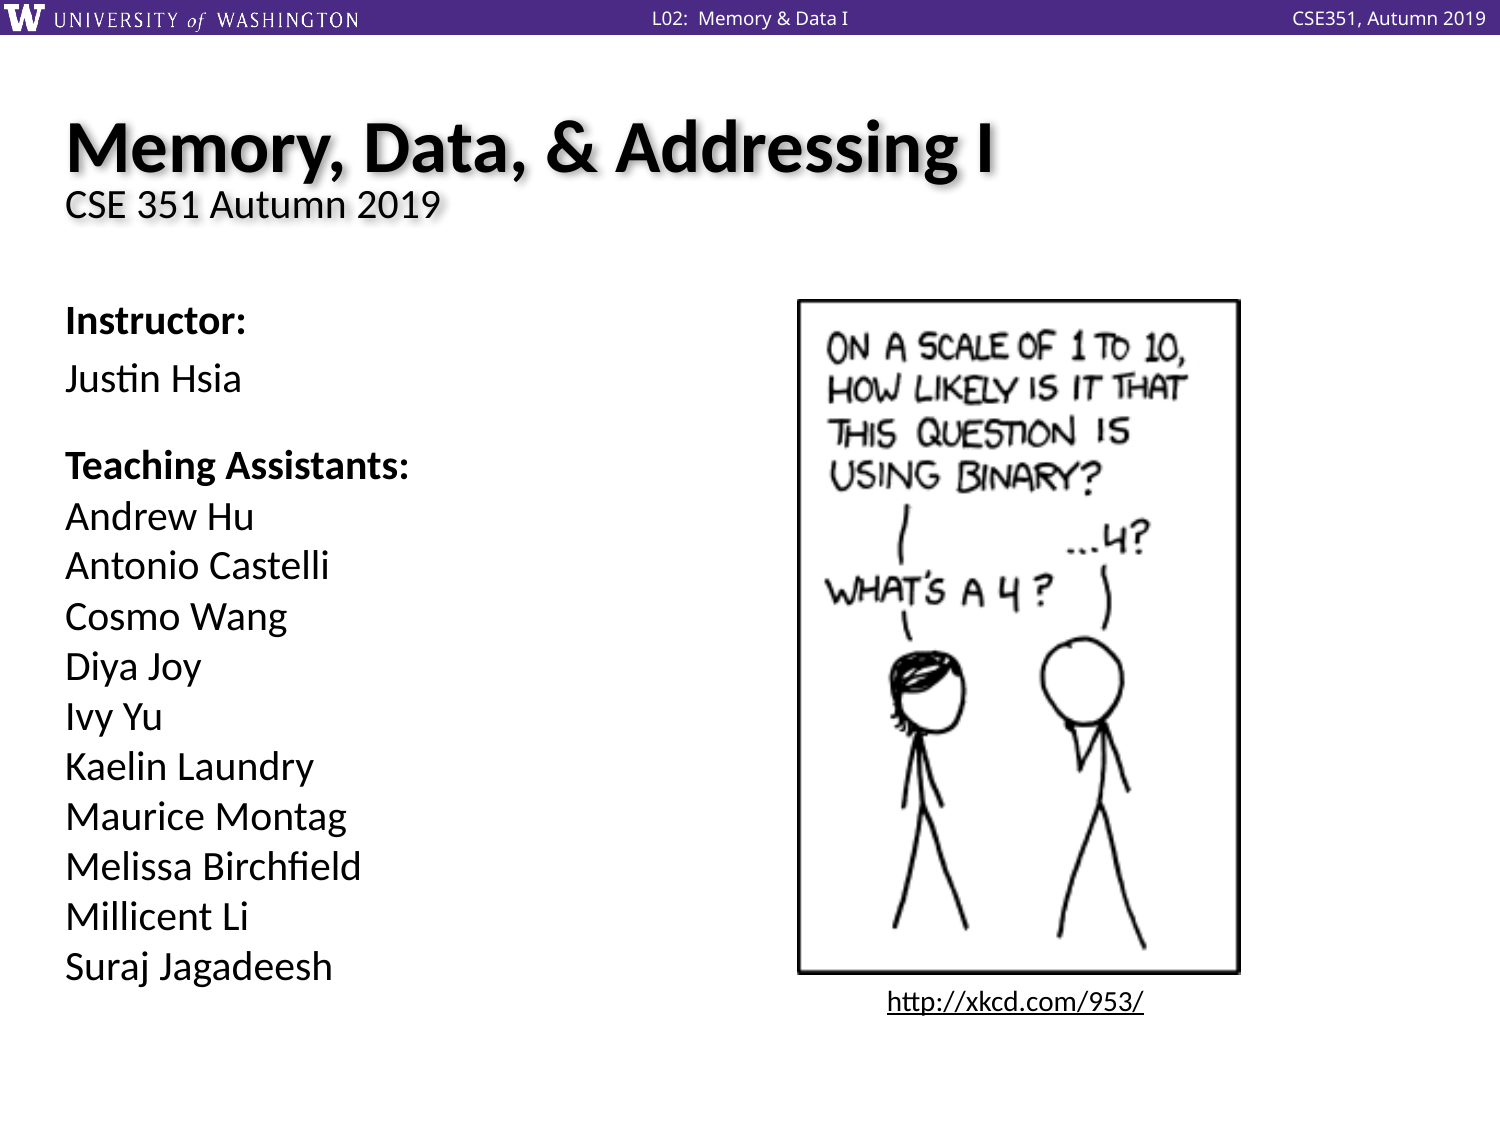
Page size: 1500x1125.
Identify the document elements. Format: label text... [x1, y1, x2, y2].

picture [796, 299, 1241, 976]
picture [4, 4, 358, 32]
subtitle Instructor: Justin Hsia Teaching Assistants: Andrew Hu Antonio Castelli Cosmo Wang Diya Joy Ivy Yu Kaelin Laundry Maurice Montag Melissa Birchfield Millicent Li Suraj Jagadeesh [49, 284, 626, 1036]
text_box http://xkcd.com/953/ [872, 984, 1166, 1025]
title Memory, Data, & Addressing I CSE 351 Autumn 2019 [49, 49, 1326, 292]
